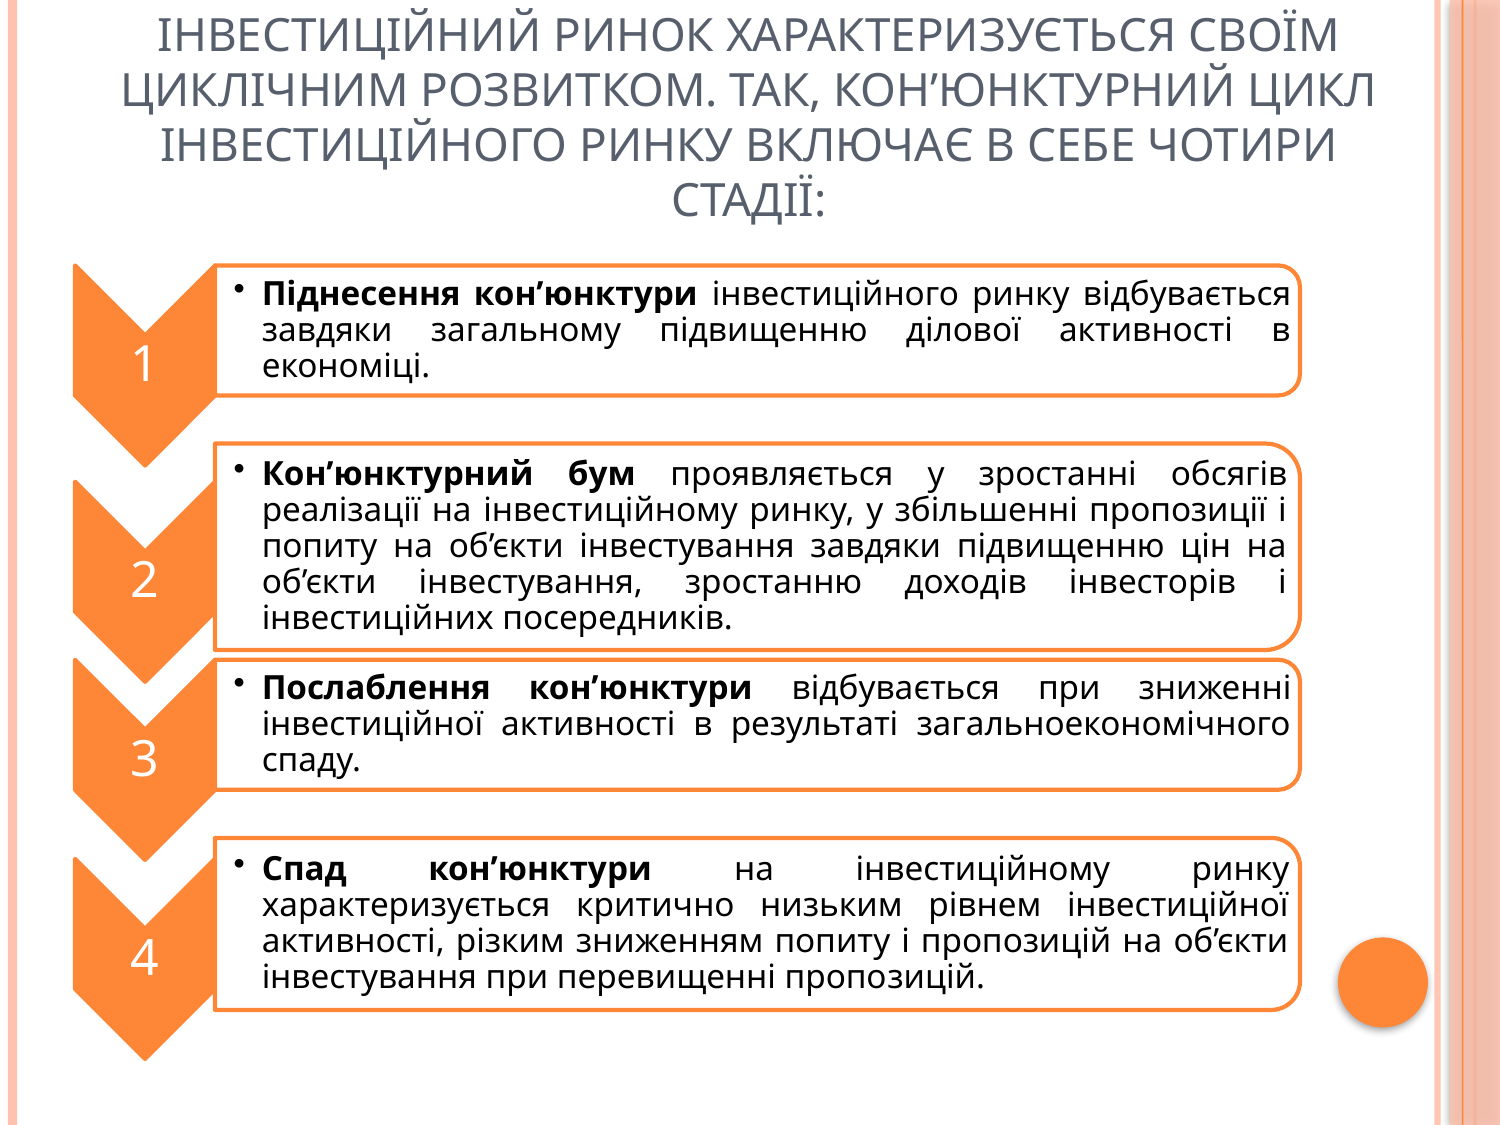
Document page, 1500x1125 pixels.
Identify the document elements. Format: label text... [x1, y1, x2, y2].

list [74, 261, 1301, 1063]
title Інвестиційний ринок характеризується своїм циклічним розвитком. Так, кон’юнктурний цикл інвестиційного ринку включає в себе чотири стадії: [75, 19, 1424, 233]
